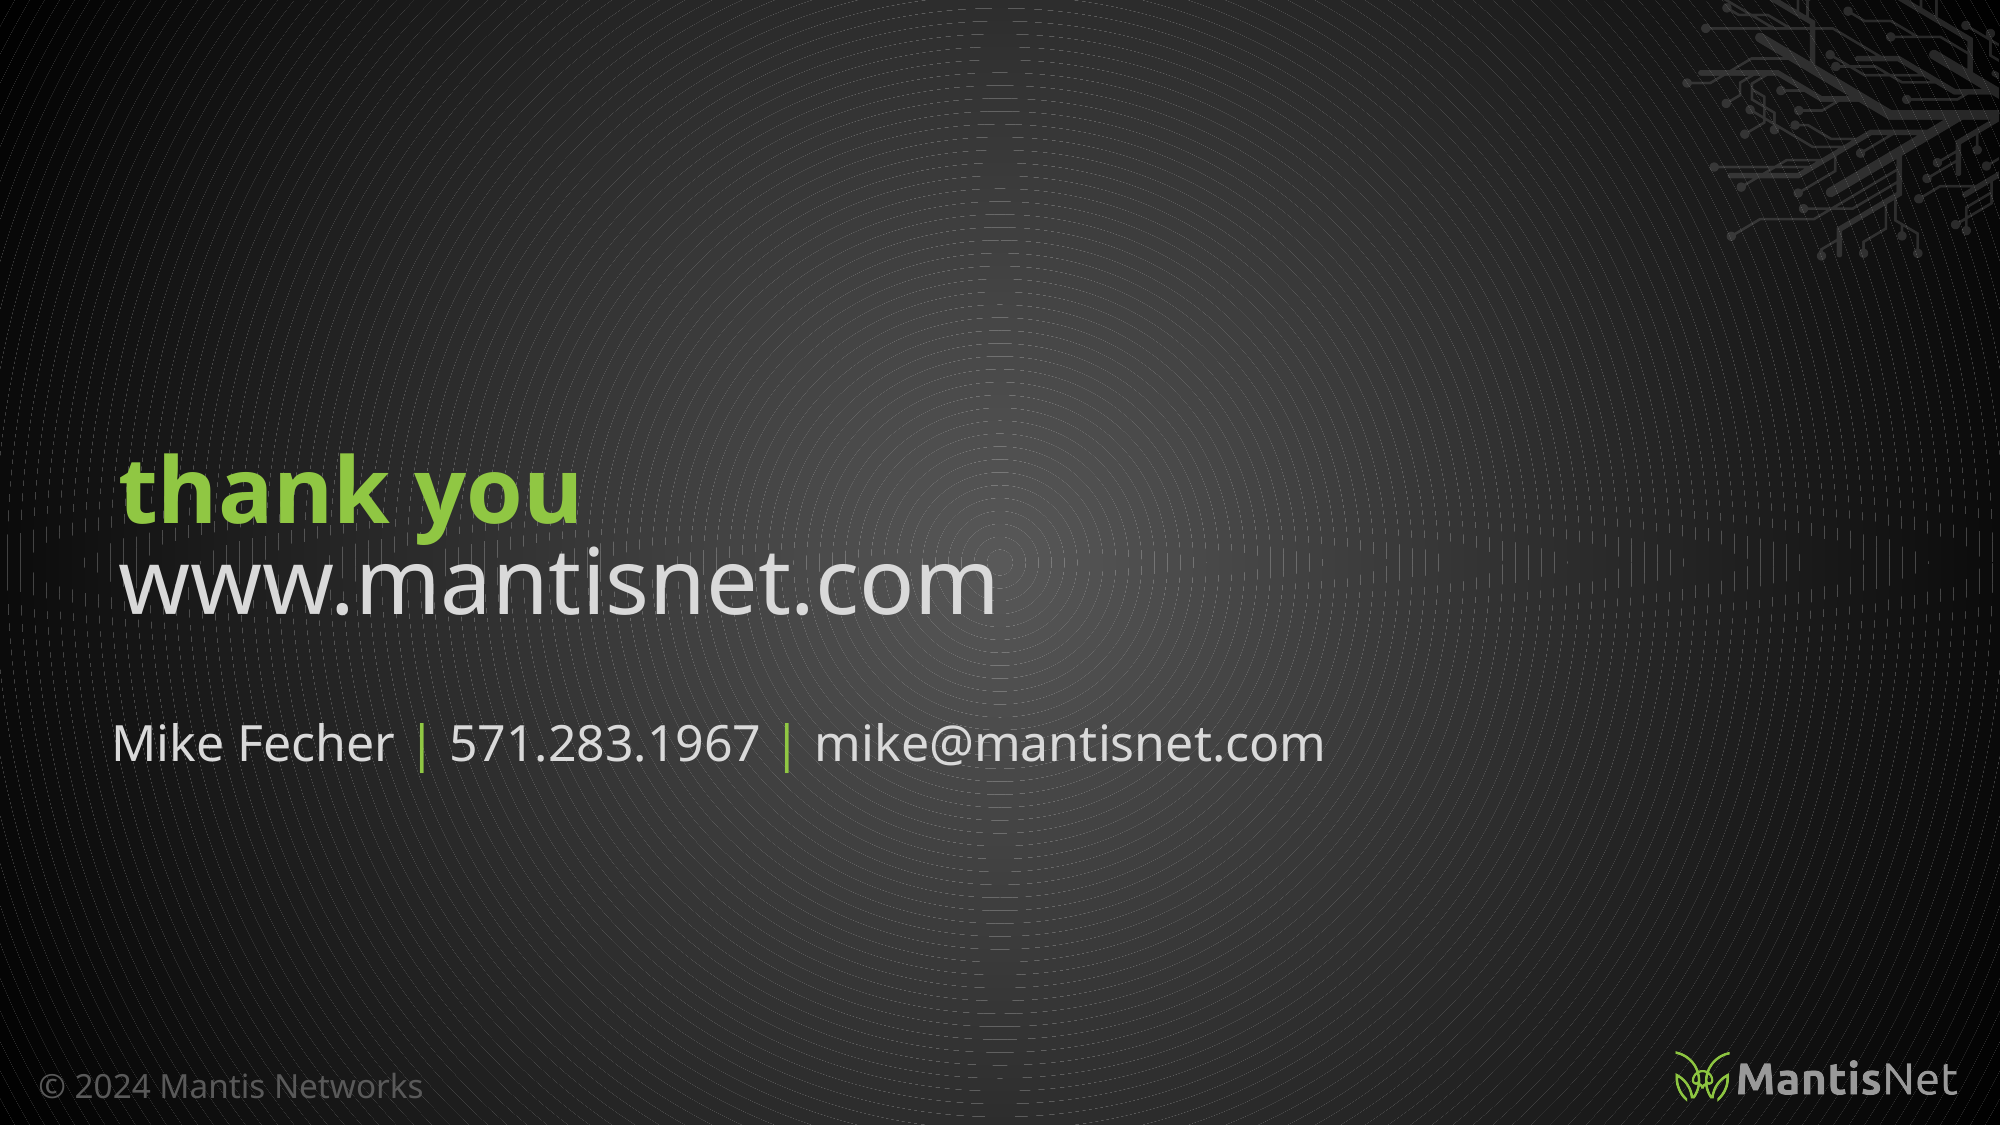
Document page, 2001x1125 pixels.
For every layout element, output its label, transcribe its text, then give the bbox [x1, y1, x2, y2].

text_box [103, 550, 1762, 699]
picture [1674, 1046, 1961, 1104]
picture [1682, 0, 1999, 278]
text_box © 2024 Mantis Networks [0, 1057, 463, 1113]
text_box Mike Fecher | 571.283.1967 | mike@mantisnet.com [103, 703, 1423, 779]
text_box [103, 459, 1762, 550]
